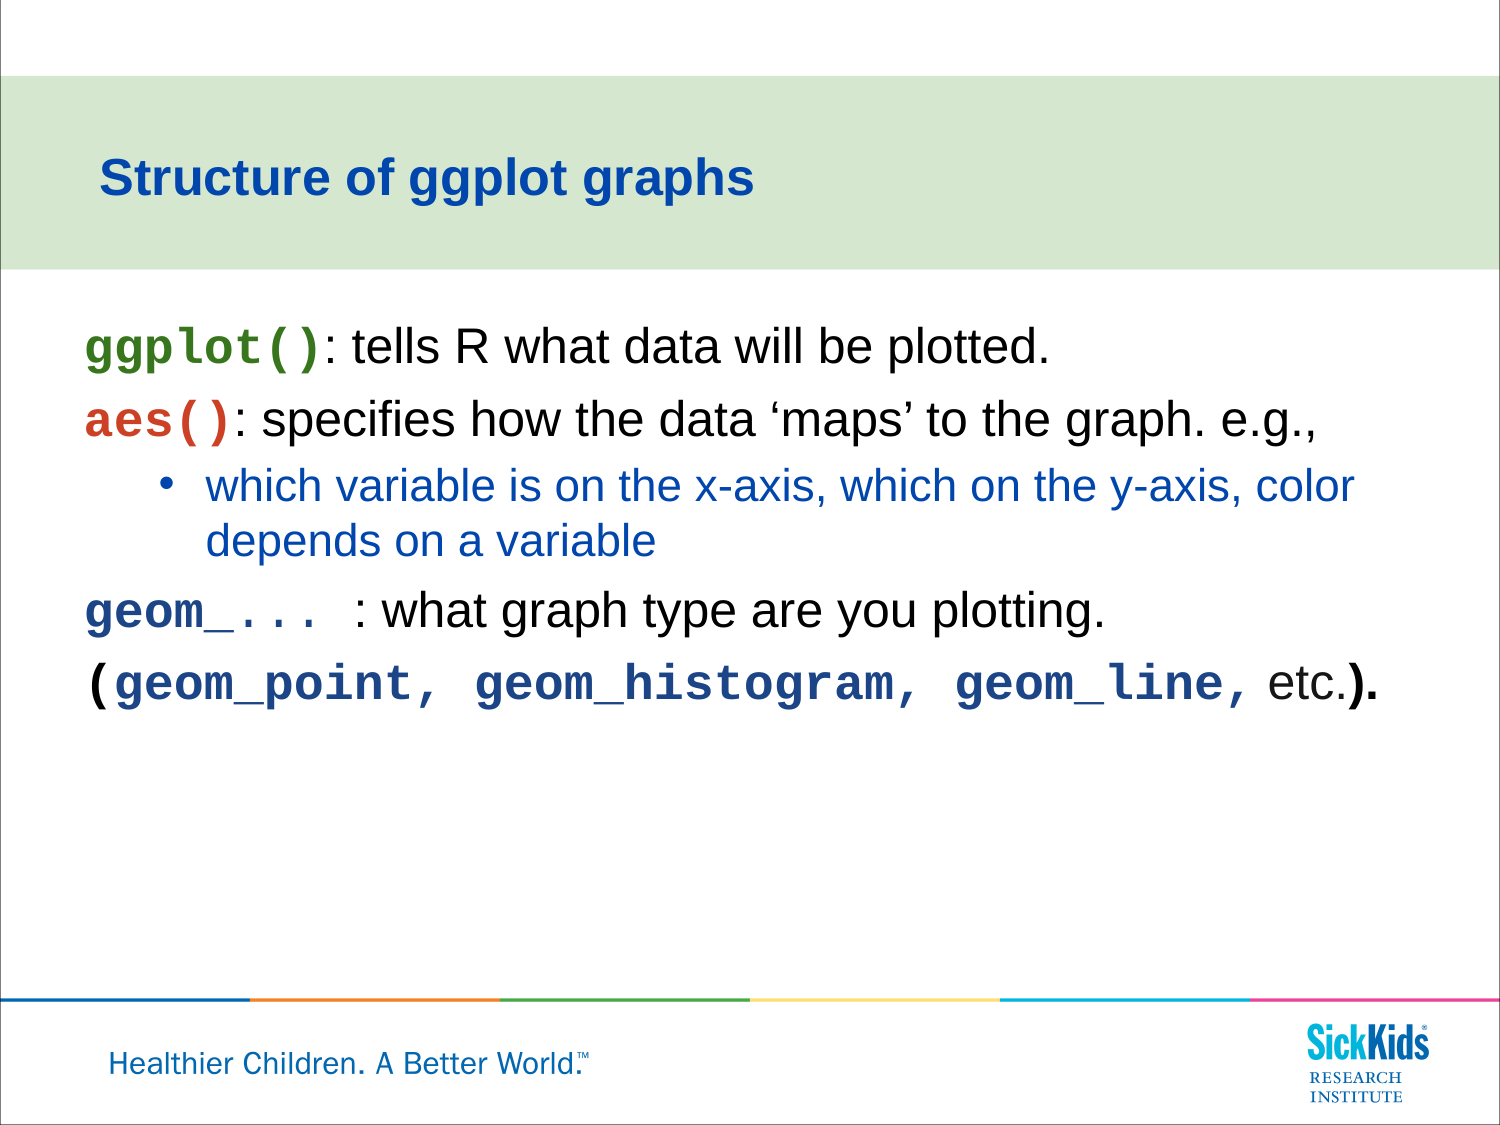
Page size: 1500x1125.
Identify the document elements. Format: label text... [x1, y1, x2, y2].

picture [0, 0, 1500, 1125]
title Structure of ggplot graphs [99, 112, 1476, 238]
text_box ggplot(): tells R what data will be plotted. aes(): specifies how the data ‘maps’ to the graph. e.g., which variable is on the x-axis, which on the y-axis, color depends on a variable geom_... : what graph type are you plotting. (geom_point, geom_histogram, geom_line, etc.). [50, 287, 1450, 609]
